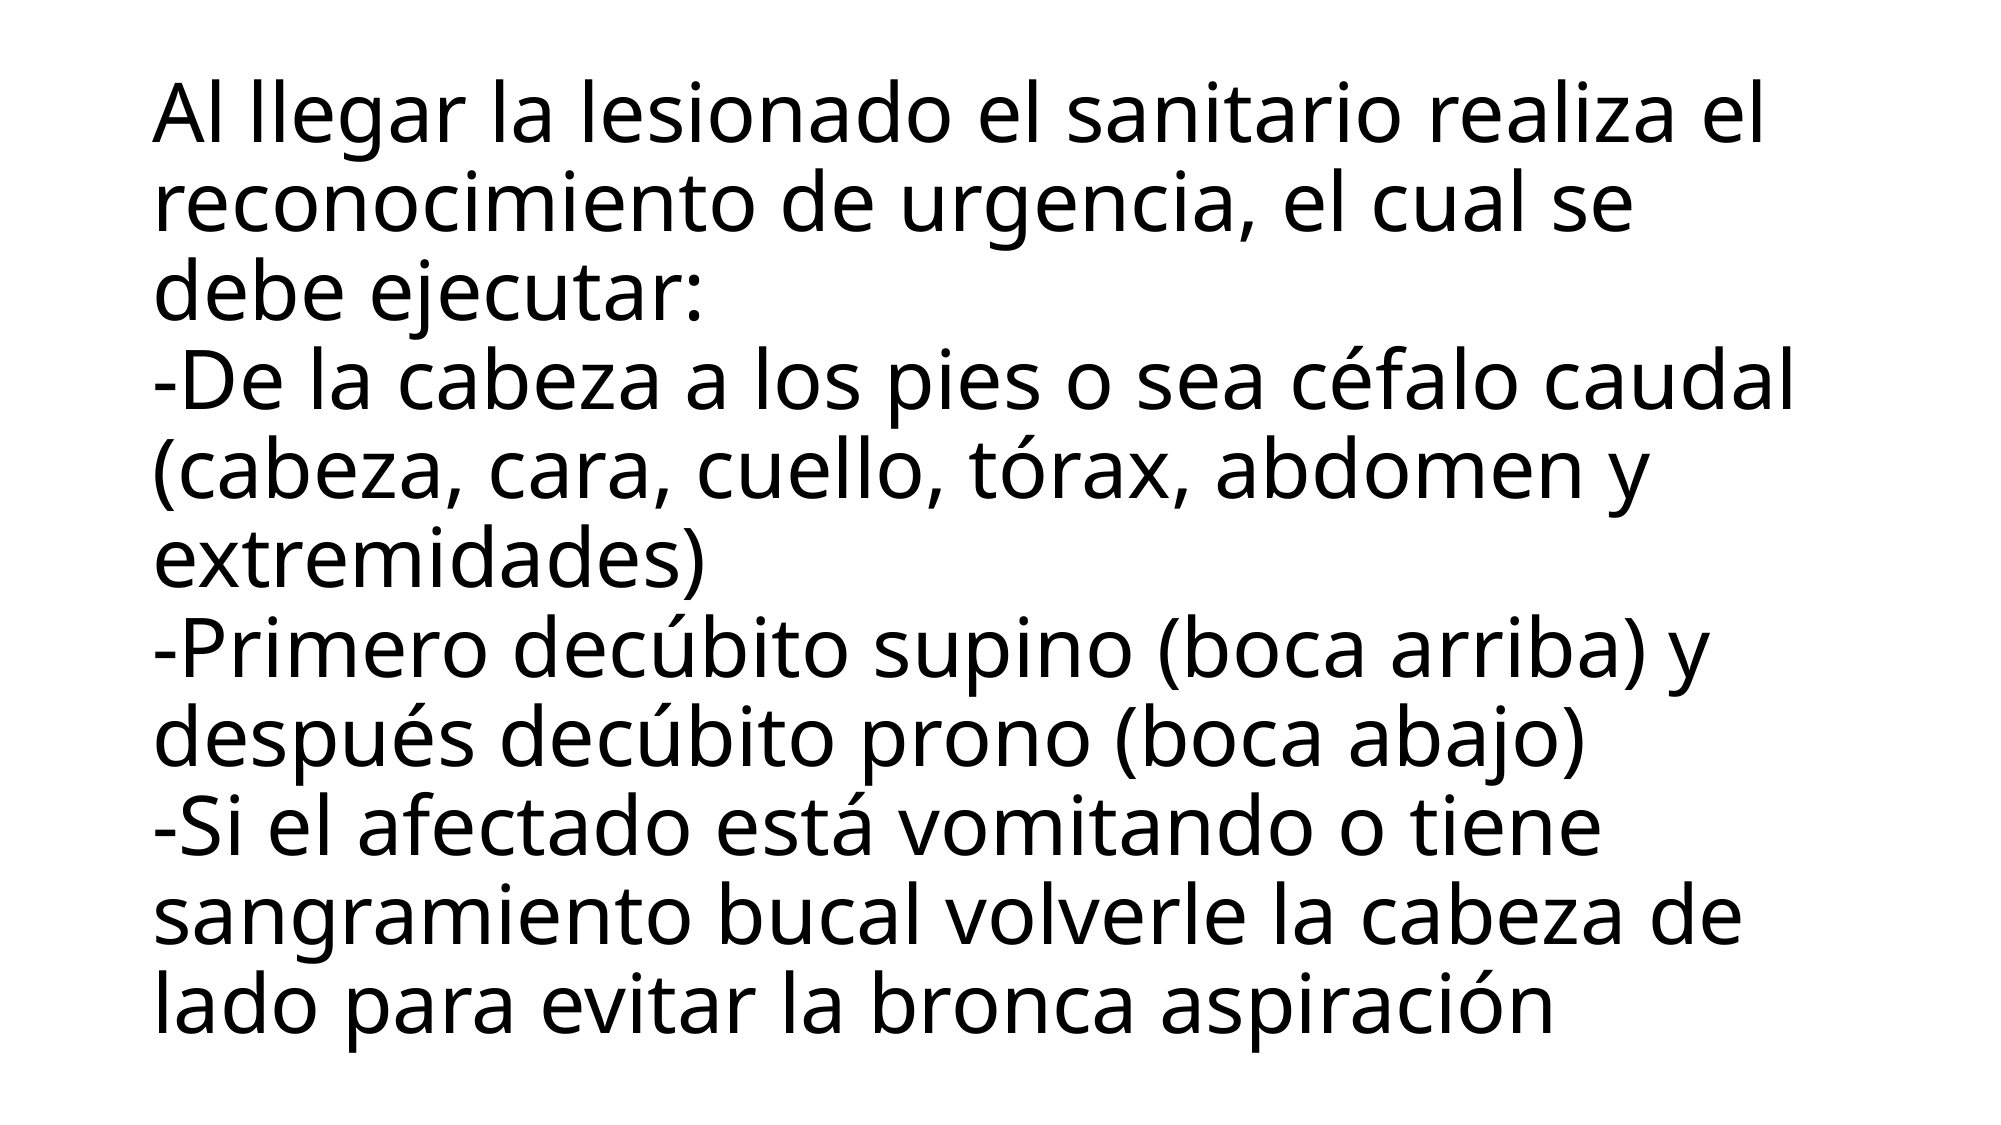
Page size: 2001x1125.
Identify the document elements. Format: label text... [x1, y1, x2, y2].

title Al llegar la lesionado el sanitario realiza el reconocimiento de urgencia, el cual se debe ejecutar: -De la cabeza a los pies o sea céfalo caudal (cabeza, cara, cuello, tórax, abdomen y extremidades) -Primero decúbito supino (boca arriba) y después decúbito prono (boca abajo) -Si el afectado está vomitando o tiene sangramiento bucal volverle la cabeza de lado para evitar la bronca aspiración [137, 59, 1863, 1063]
